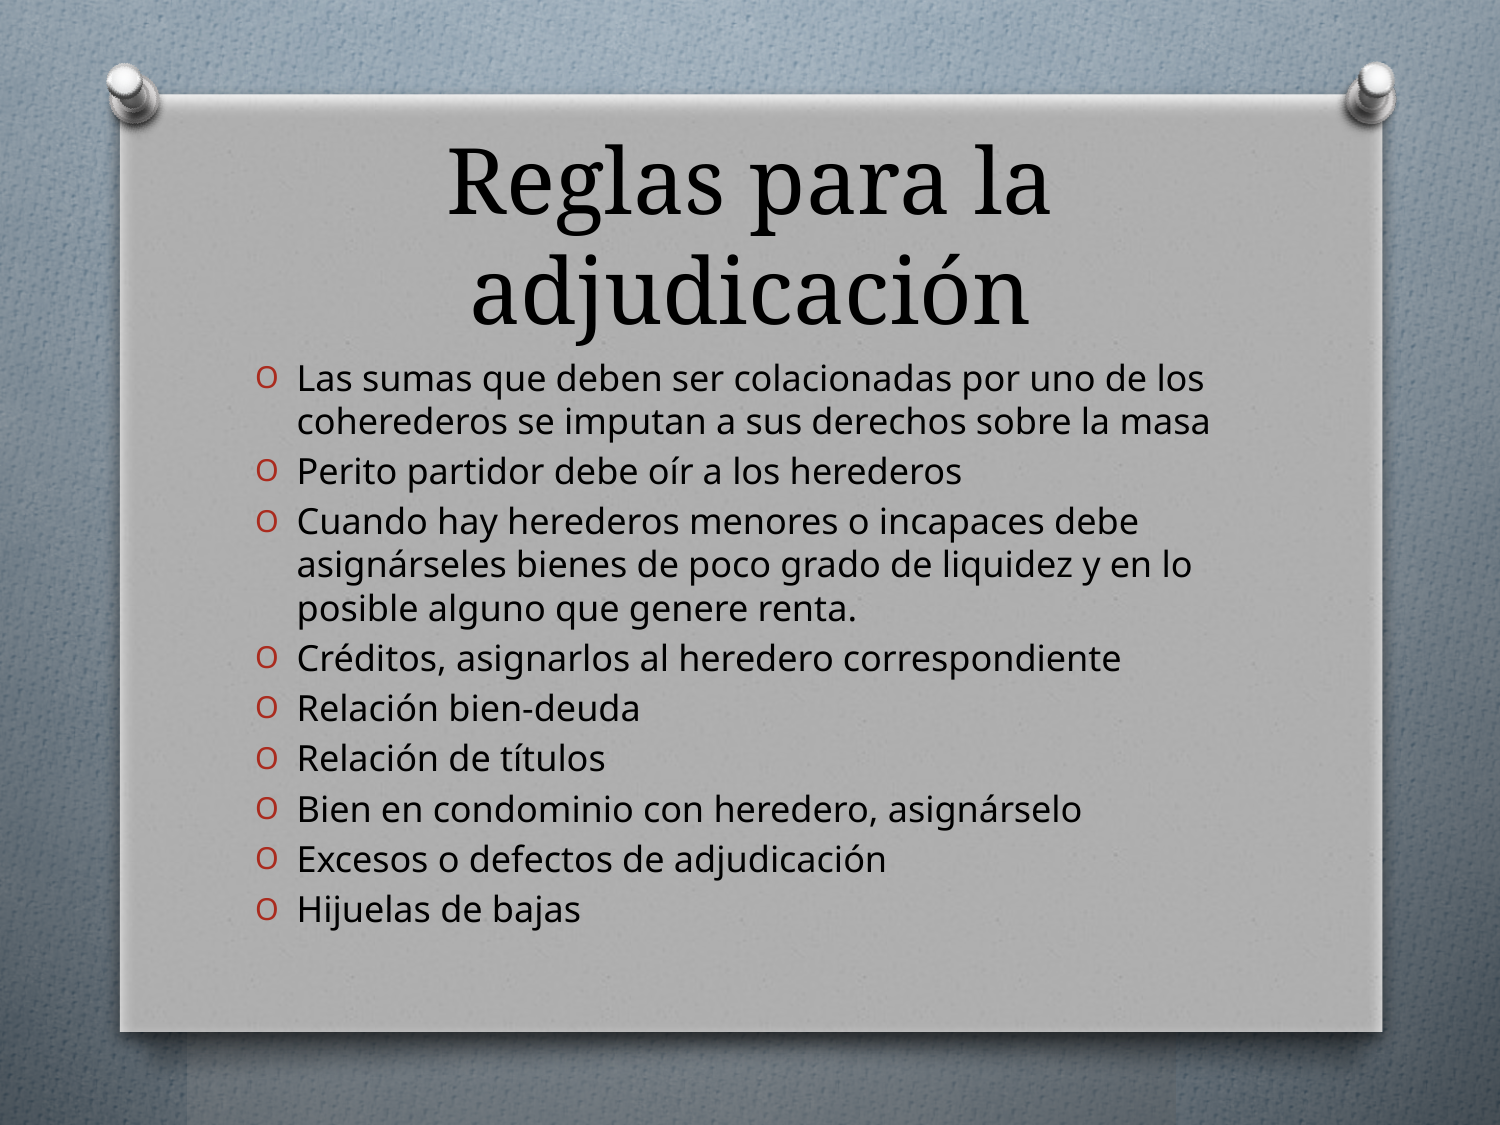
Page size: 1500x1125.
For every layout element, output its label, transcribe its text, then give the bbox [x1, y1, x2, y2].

title Reglas para la adjudicación [179, 134, 1323, 332]
list Las sumas que deben ser colacionadas por uno de los coherederos se imputan a sus derechos sobre la masa Perito partidor debe oír a los herederos Cuando hay herederos menores o incapaces debe asignárseles bienes de poco grado de liquidez y en lo posible alguno que genere renta. Créditos, asignarlos al heredero correspondiente Relación bien-deuda Relación de títulos Bien en condominio con heredero, asignárselo Excesos o defectos de adjudicación Hijuelas de bajas [240, 347, 1257, 939]
picture [1317, 35, 1439, 156]
picture [75, 29, 198, 153]
